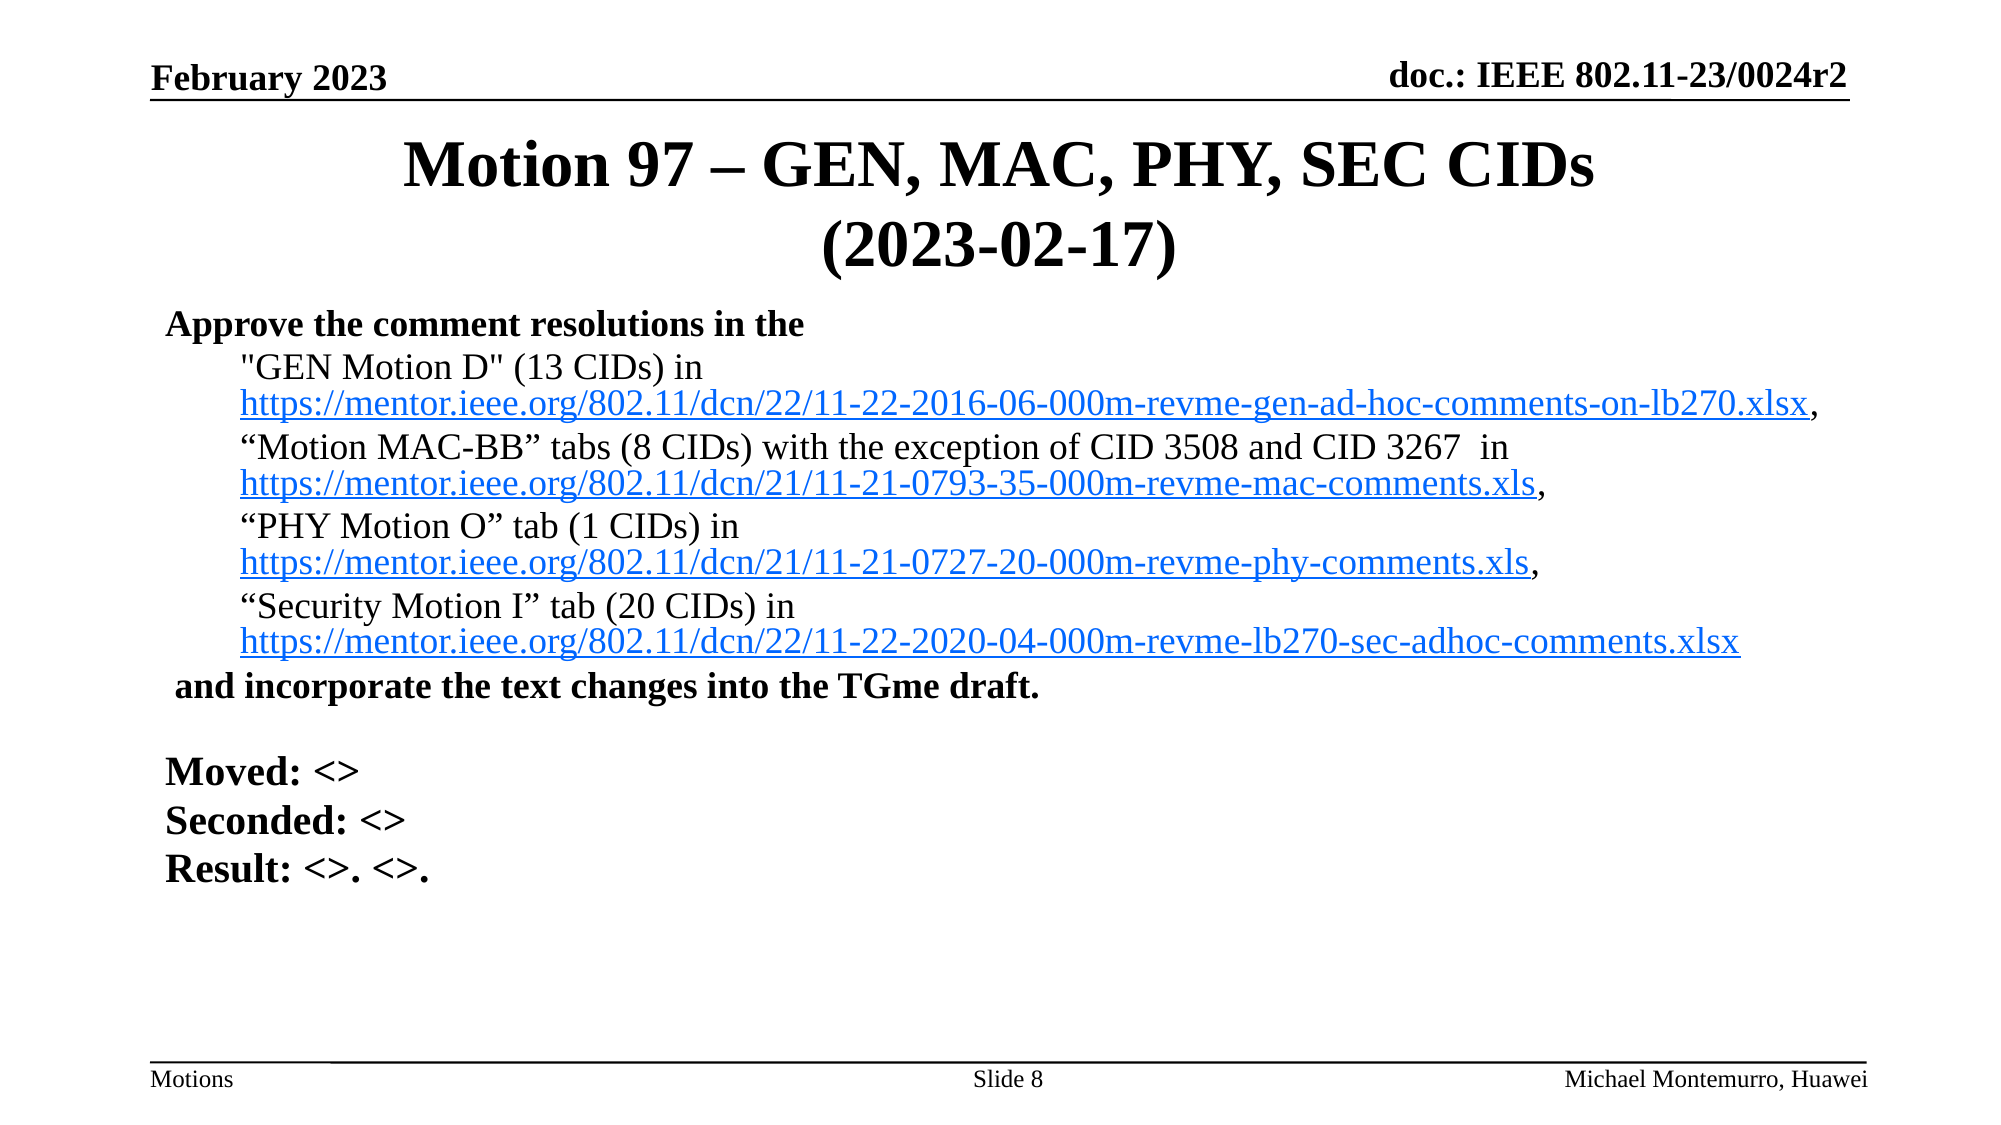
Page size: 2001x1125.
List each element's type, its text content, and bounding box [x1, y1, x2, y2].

title Motion 97 – GEN, MAC, PHY, SEC CIDs (2023-02-17) [150, 112, 1850, 288]
list Approve the comment resolutions in the "GEN Motion D" (13 CIDs) in https://mentor.ieee.org/802.11/dcn/22/11-22-2016-06-000m-revme-gen-ad-hoc-comments-on-lb270.xlsx, “Motion MAC-BB” tabs (8 CIDs) with the exception of CID 3508 and CID 3267 in https://mentor.ieee.org/802.11/dcn/21/11-21-0793-35-000m-revme-mac-comments.xls, “PHY Motion O” tab (1 CIDs) in https://mentor.ieee.org/802.11/dcn/21/11-21-0727-20-000m-revme-phy-comments.xls, “Security Motion I” tab (20 CIDs) in https://mentor.ieee.org/802.11/dcn/22/11-22-2020-04-000m-revme-lb270-sec-adhoc-comments.xlsx and incorporate the text changes into the TGme draft. Moved: <> Seconded: <> Result: <>. <>. [150, 299, 1850, 975]
footer Michael Montemurro, Huawei [1266, 1061, 1869, 1093]
slide_number Slide 8 [964, 1061, 1053, 1125]
